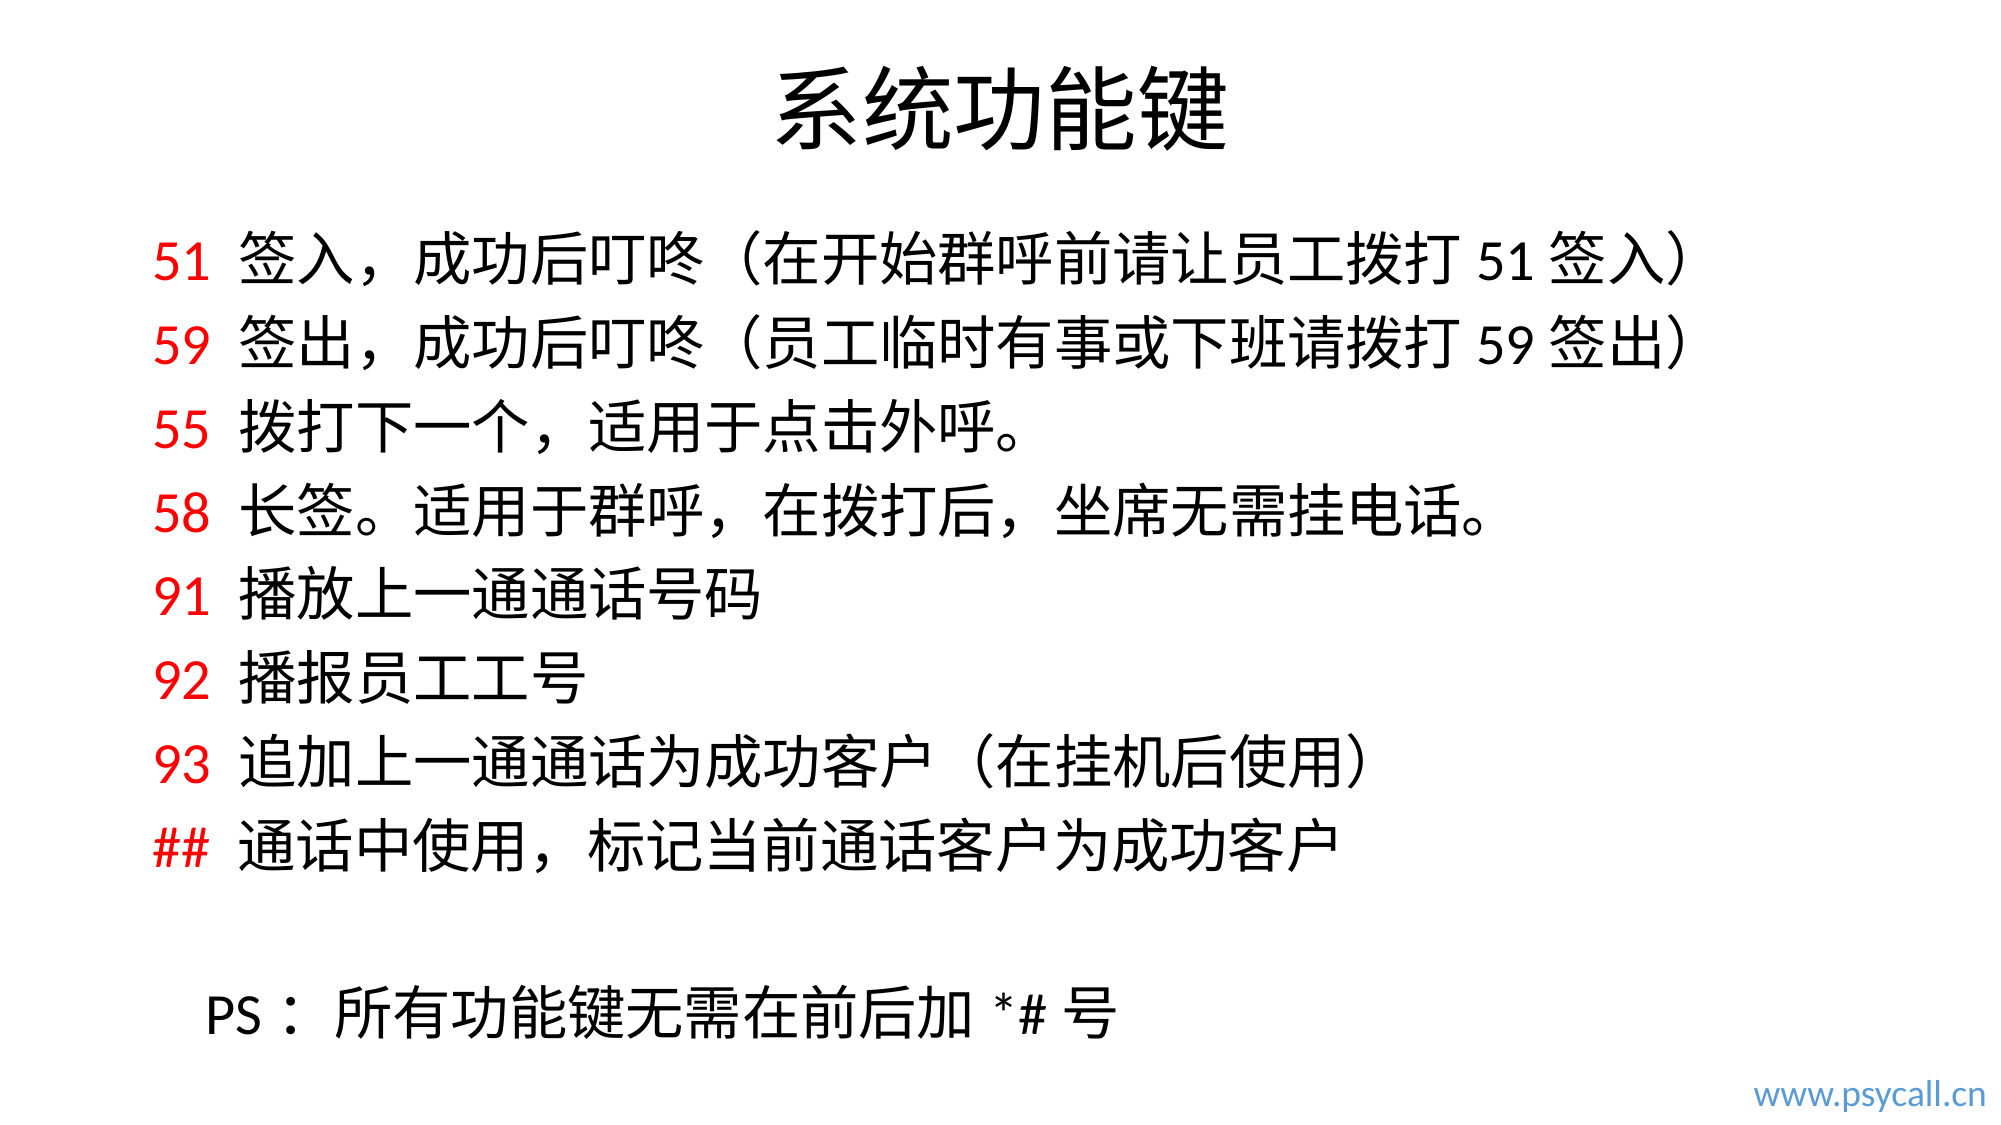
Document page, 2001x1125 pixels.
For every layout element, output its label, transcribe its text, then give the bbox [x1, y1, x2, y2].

title 系统功能键 [137, 5, 1863, 222]
text_box www.psycall.cn [1738, 1061, 2000, 1122]
list 51 签入，成功后叮咚（在开始群呼前请让员工拨打51签入） 59 签出，成功后叮咚（员工临时有事或下班请拨打59签出） 55 拨打下一个，适用于点击外呼。 58 长签。适用于群呼，在拨打后，坐席无需挂电话。 91 播放上一通通话号码 92 播报员工工号 93 追加上一通通话为成功客户（在挂机后使用） ## 通话中使用，标记当前通话客户为成功客户 PS：所有功能键无需在前后加*#号 [137, 222, 1863, 1062]
